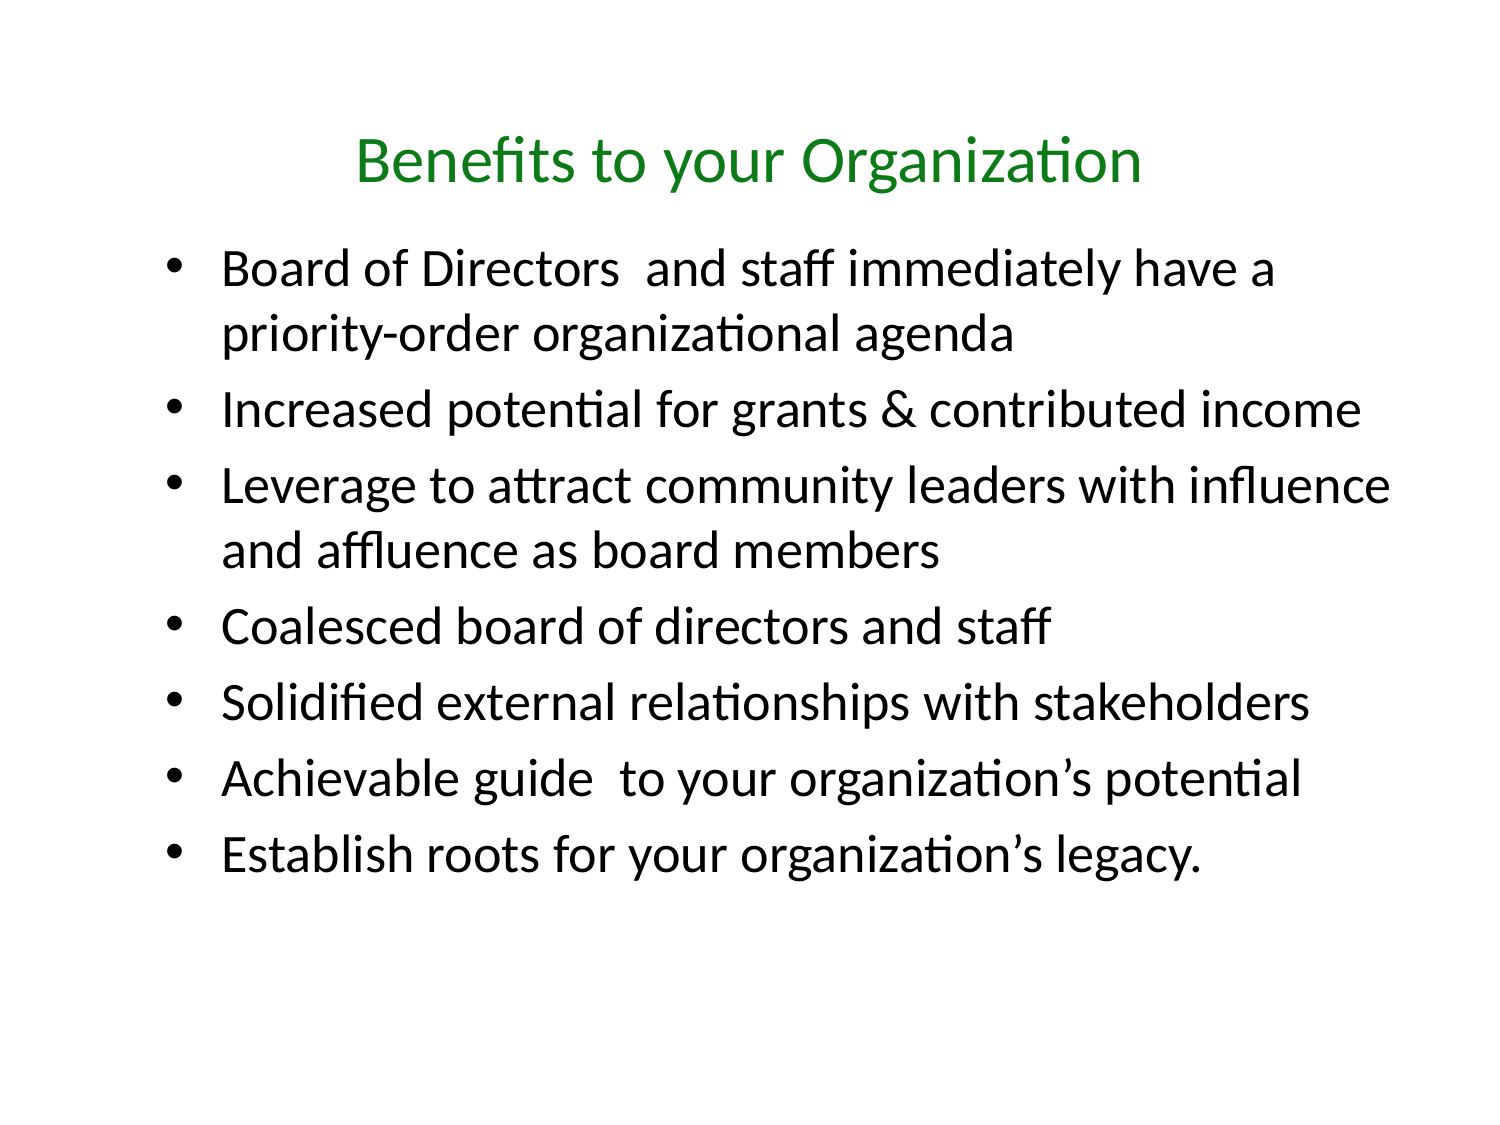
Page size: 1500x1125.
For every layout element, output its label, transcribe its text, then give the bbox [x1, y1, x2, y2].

list Board of Directors and staff immediately have a priority-order organizational agenda Increased potential for grants & contributed income Leverage to attract community leaders with influence and affluence as board members Coalesced board of directors and staff Solidified external relationships with stakeholders Achievable guide to your organization’s potential Establish roots for your organization’s legacy. [150, 224, 1438, 1013]
title Benefits to your Organization [75, 62, 1425, 250]
